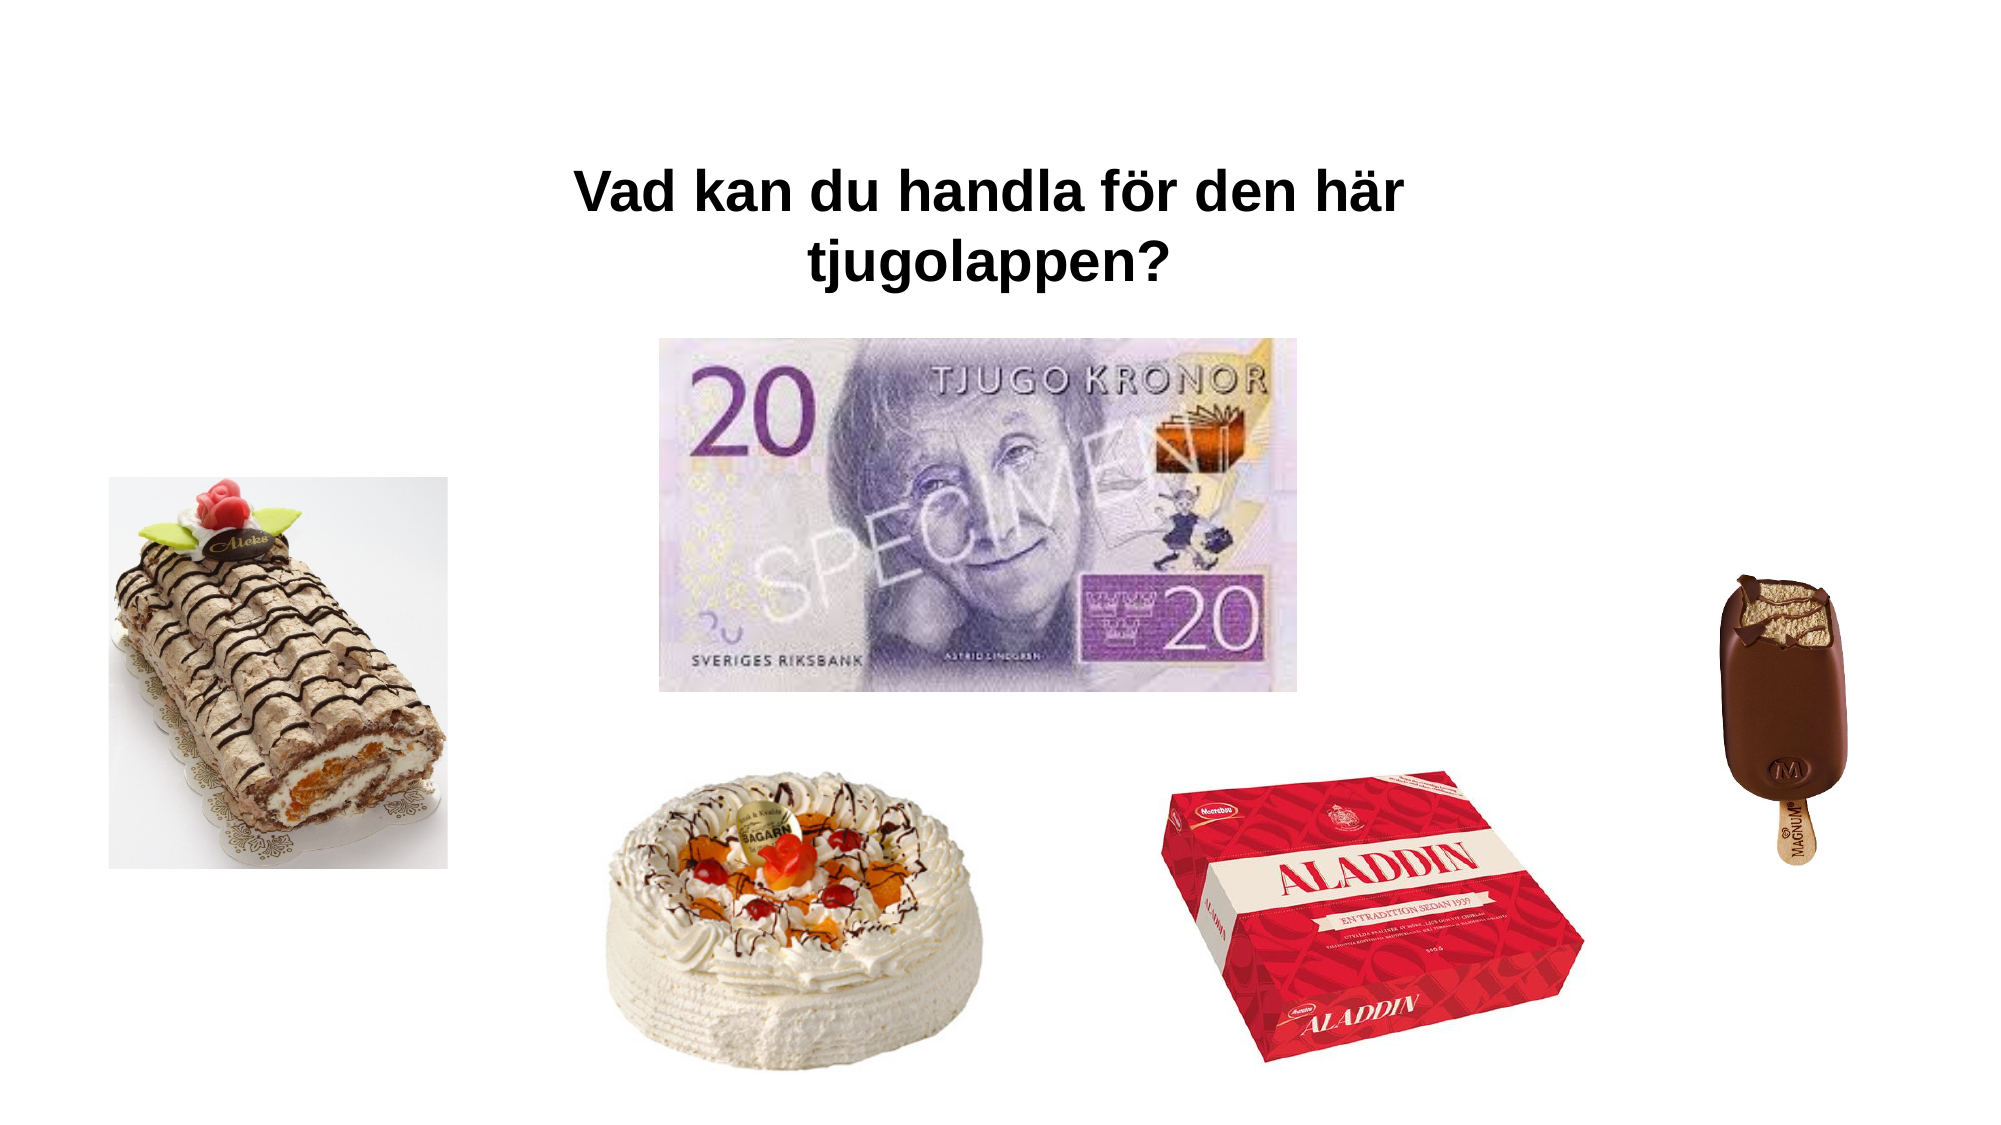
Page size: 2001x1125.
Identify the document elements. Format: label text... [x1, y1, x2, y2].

picture [597, 767, 990, 1075]
picture [1157, 767, 1588, 1071]
picture [659, 338, 1297, 692]
picture [108, 477, 448, 869]
text_box Vad kan du handla för den här tjugolappen? [528, 145, 1452, 301]
picture [1719, 574, 1848, 866]
